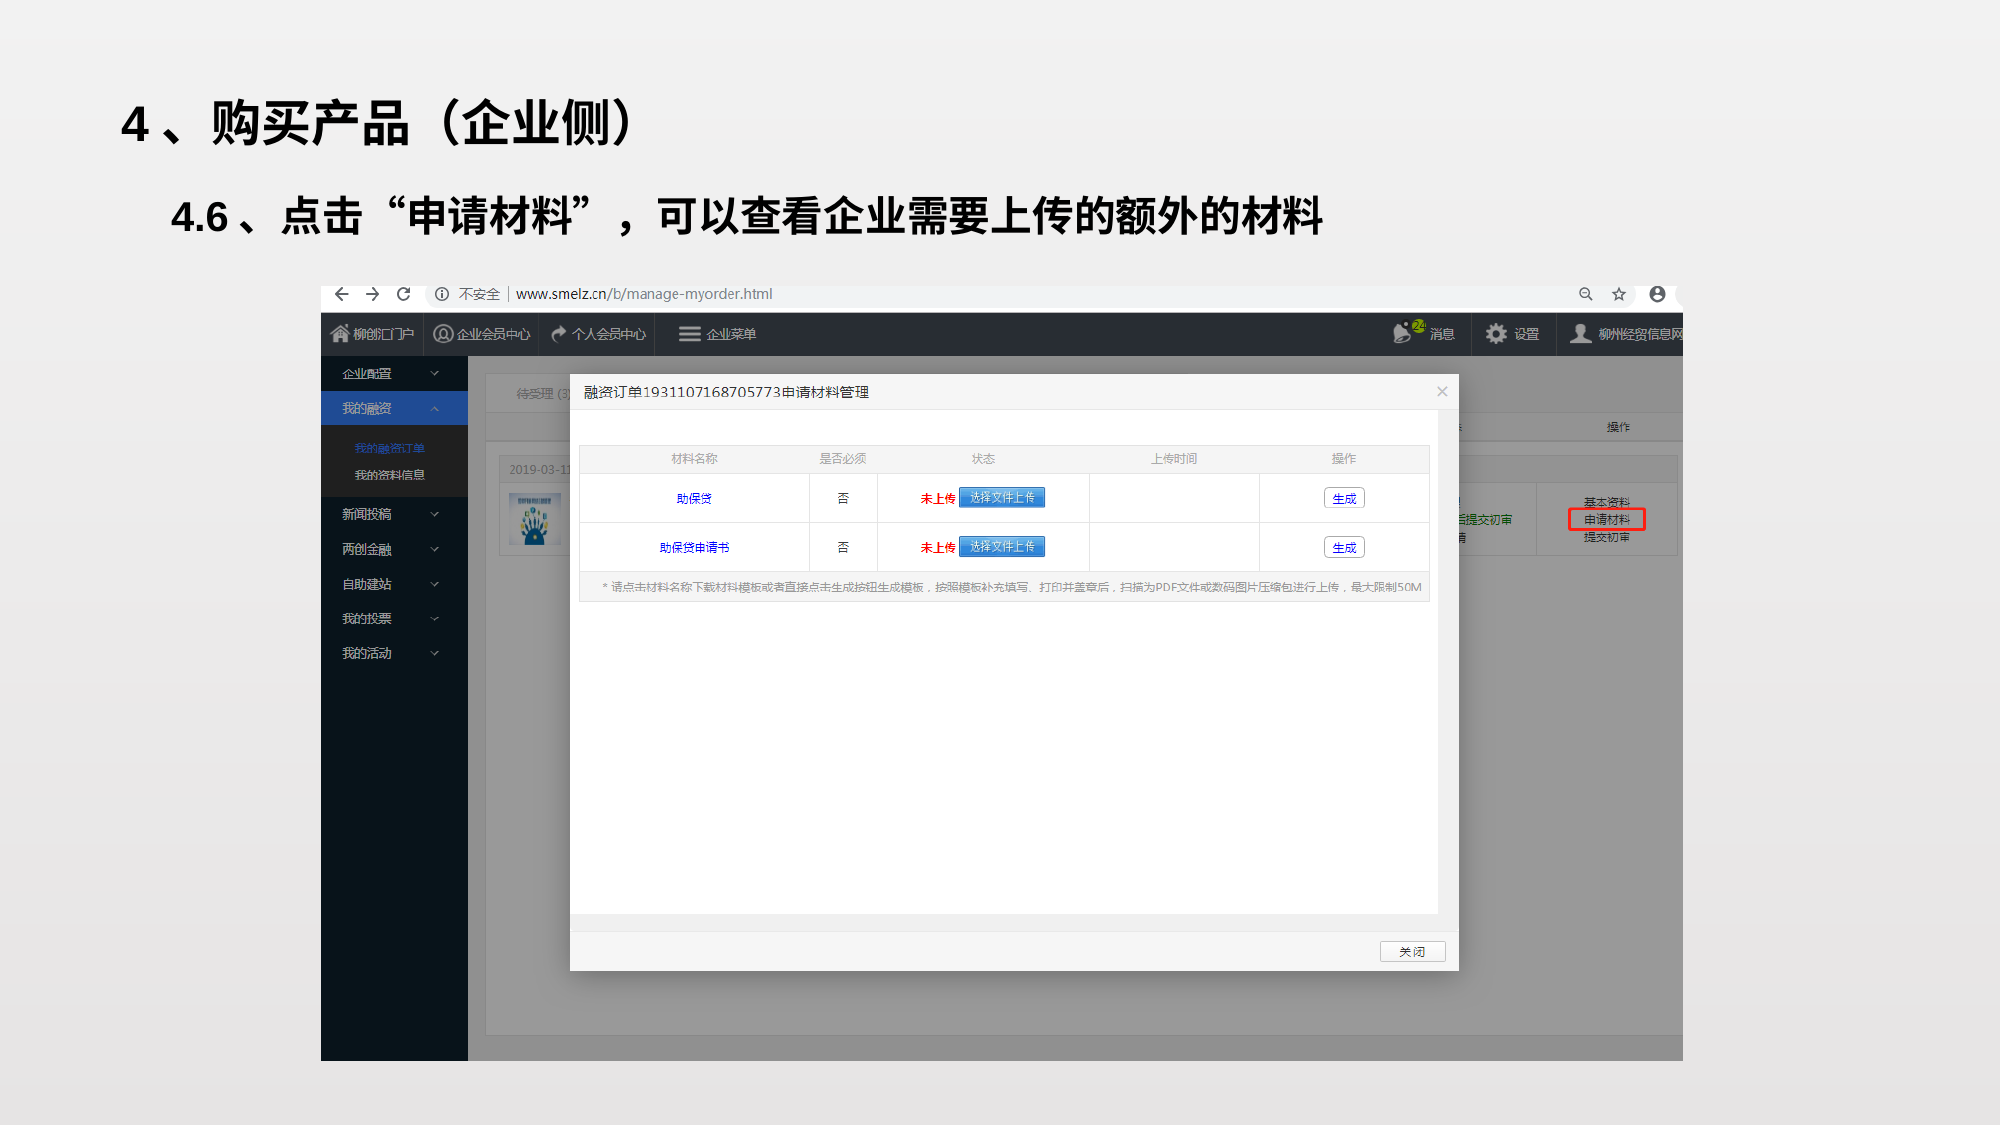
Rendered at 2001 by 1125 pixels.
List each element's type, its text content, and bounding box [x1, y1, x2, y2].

title 4、购买产品（企业侧） 4.6、点击“申请材料”，可以查看企业需要上传的额外的材料 [106, 42, 1832, 260]
picture [321, 286, 1683, 1061]
